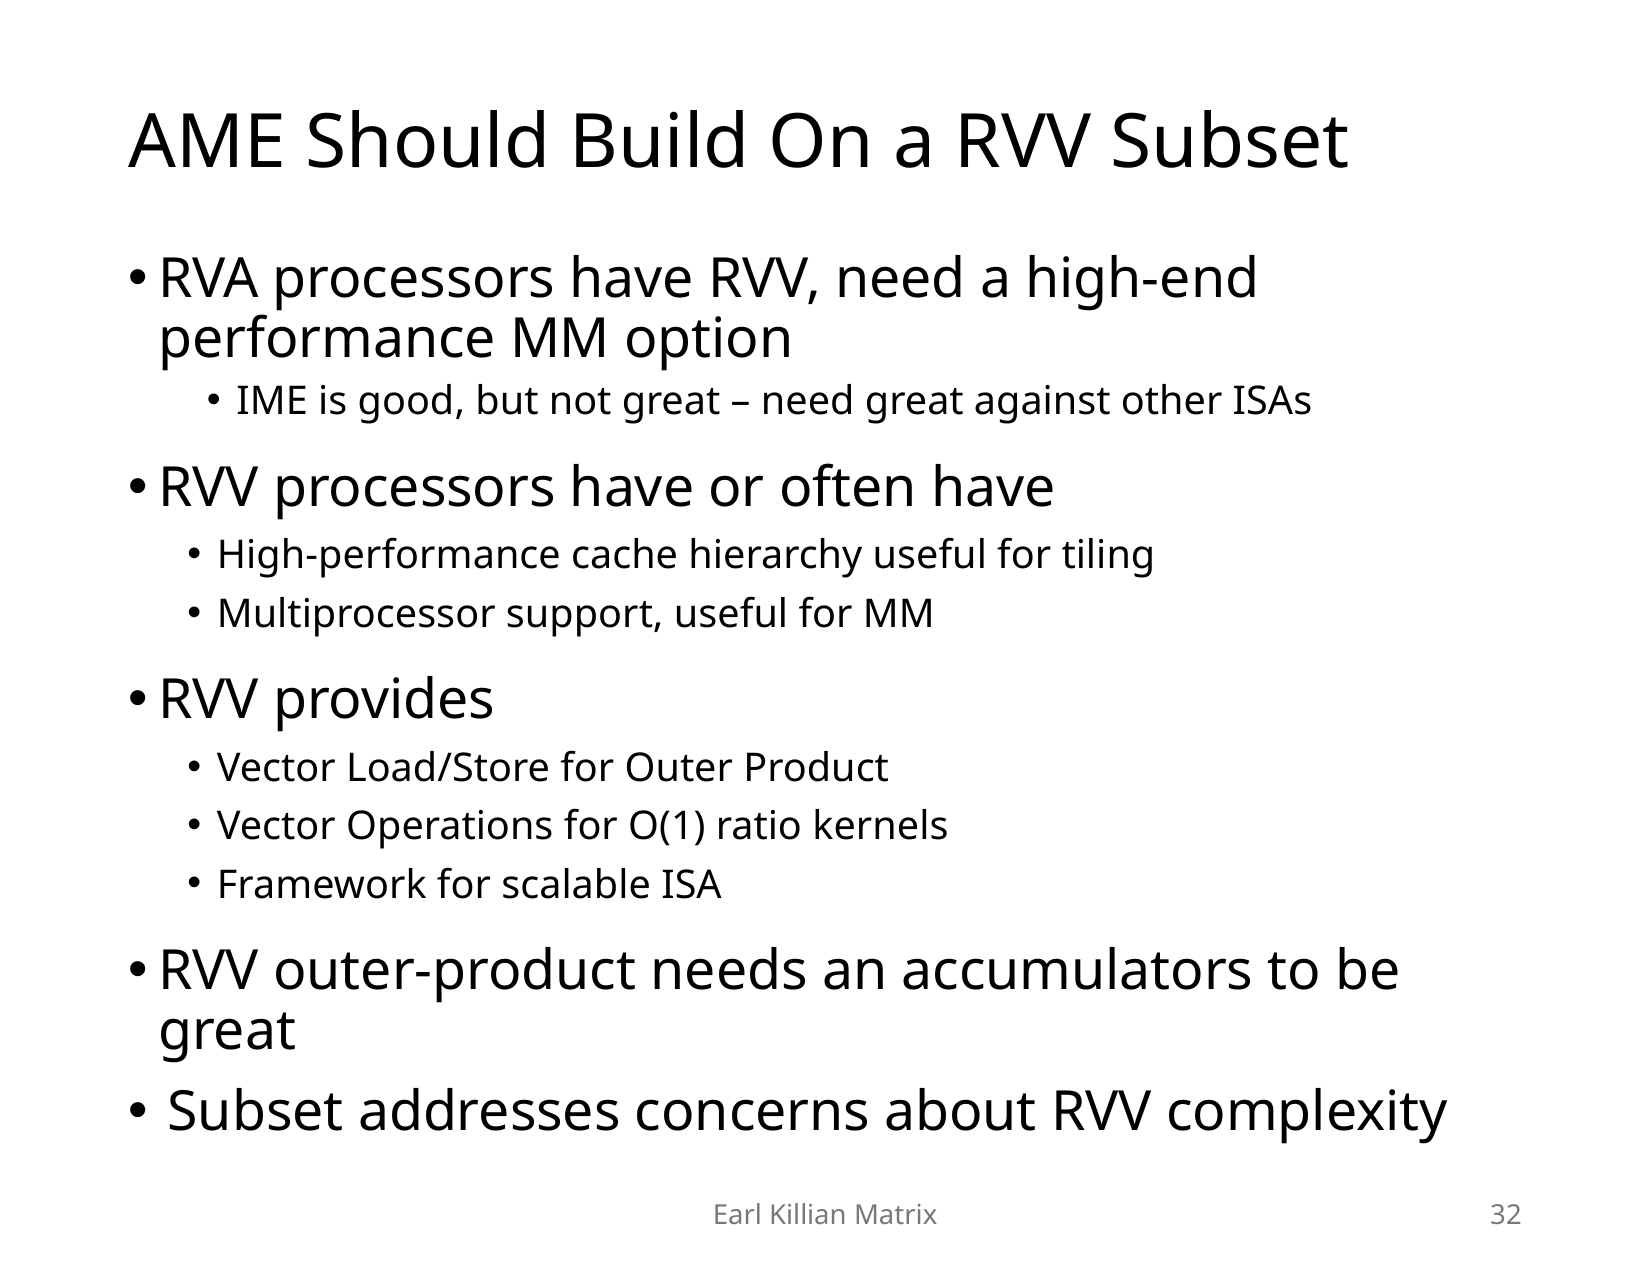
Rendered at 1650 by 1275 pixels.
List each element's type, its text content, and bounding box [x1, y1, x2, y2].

title AME Should Build On a RVV Subset [113, 67, 1539, 219]
slide_number 32 [1165, 1181, 1537, 1250]
list RVA processors have RVV, need a high-end performance MM option IME is good, but not great – need great against other ISAs RVV processors have or often have High-performance cache hierarchy useful for tiling Multiprocessor support, useful for MM RVV provides Vector Load/Store for Outer Product Vector Operations for O(1) ratio kernels Framework for scalable ISA RVV outer-product needs an accumulators to be great Subset addresses concerns about RVV complexity [113, 242, 1539, 1158]
footer Earl Killian Matrix [546, 1181, 1104, 1250]
